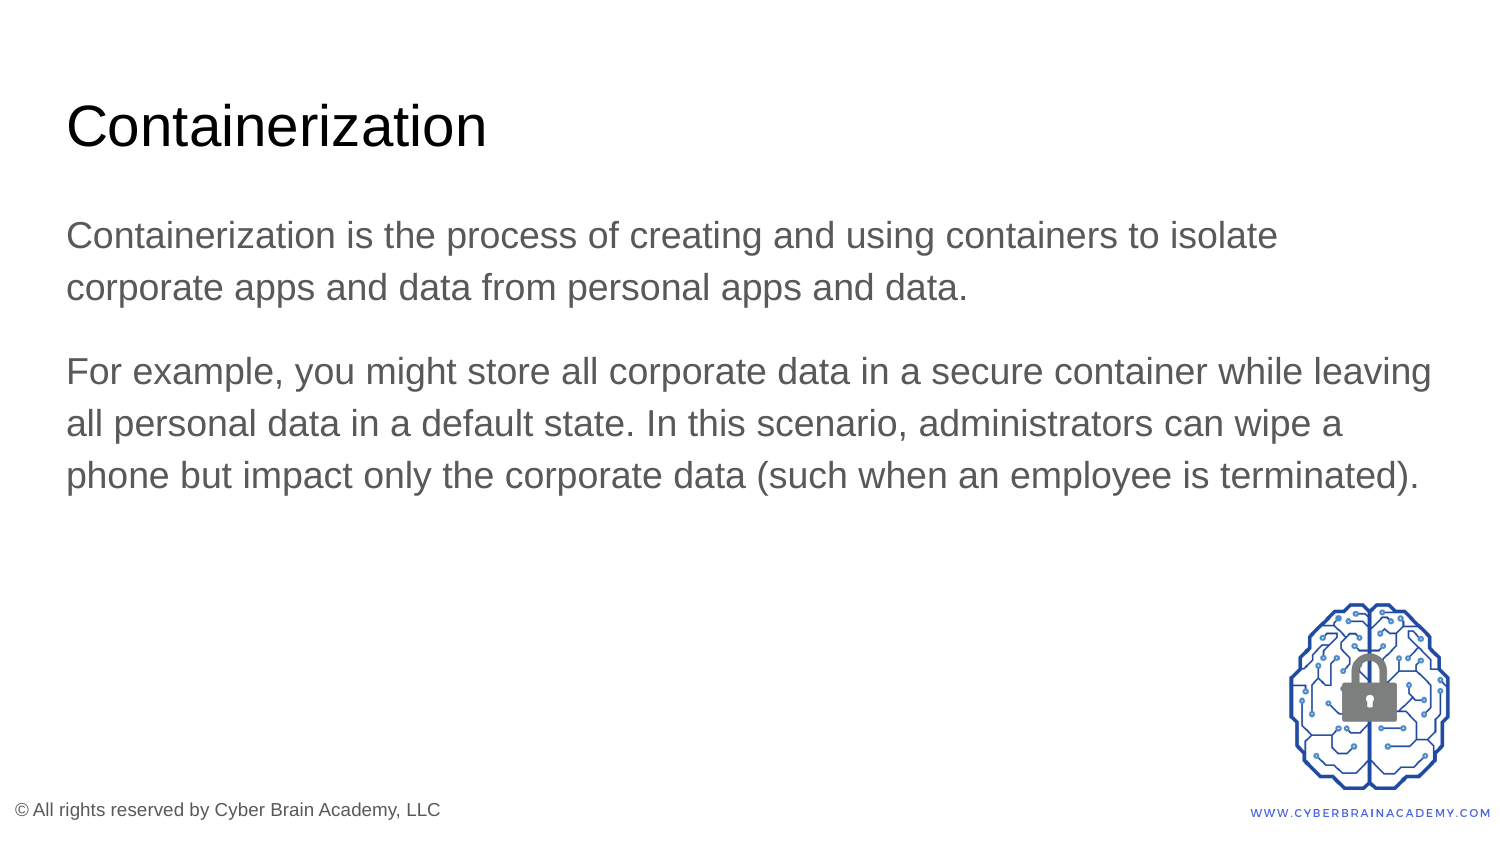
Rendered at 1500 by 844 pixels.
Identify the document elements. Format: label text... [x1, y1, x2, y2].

list Containerization is the process of creating and using containers to isolate corporate apps and data from personal apps and data. For example, you might store all corporate data in a secure container while leaving all personal data in a default state. In this scenario, administrators can wipe a phone but impact only the corporate data (such when an employee is terminated). [51, 189, 1449, 750]
title Containerization [51, 72, 1449, 167]
picture [1242, 586, 1500, 844]
